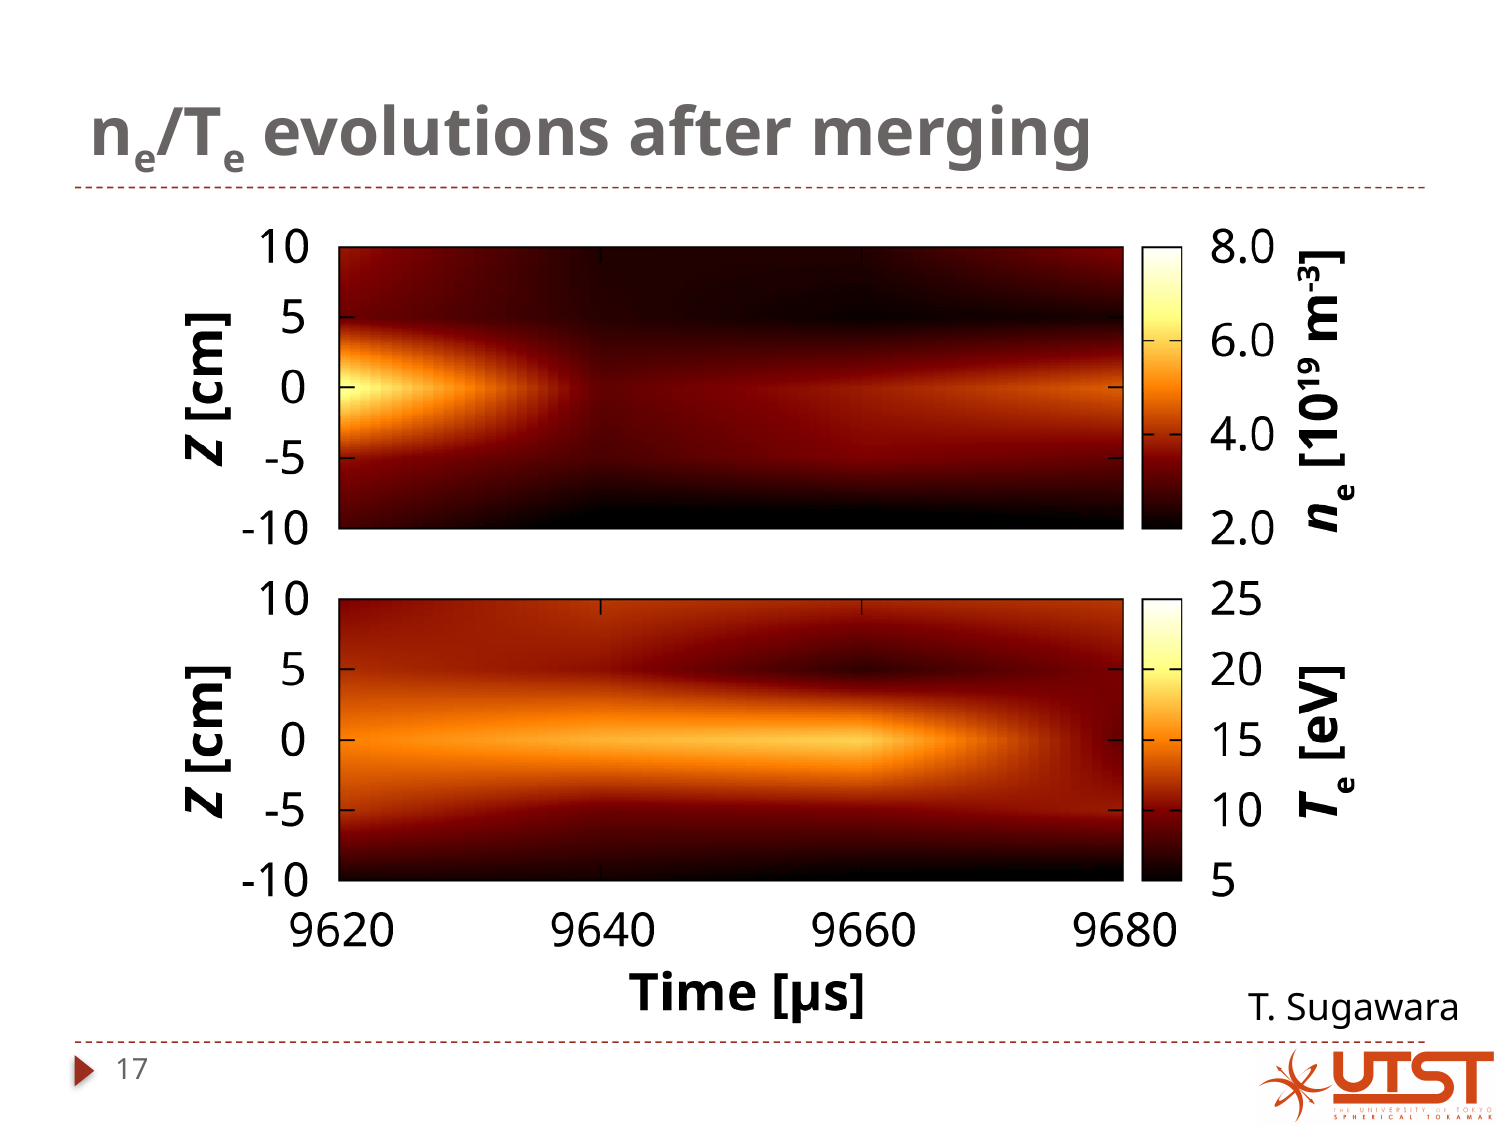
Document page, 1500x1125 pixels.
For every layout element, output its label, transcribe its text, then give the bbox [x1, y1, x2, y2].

picture [1257, 1045, 1497, 1125]
slide_number 17 [100, 1042, 426, 1103]
title ne/Te evolutions after merging [75, 24, 1425, 188]
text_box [177, 222, 1389, 1024]
text_box T. Sugawara [1387, 975, 1476, 1036]
